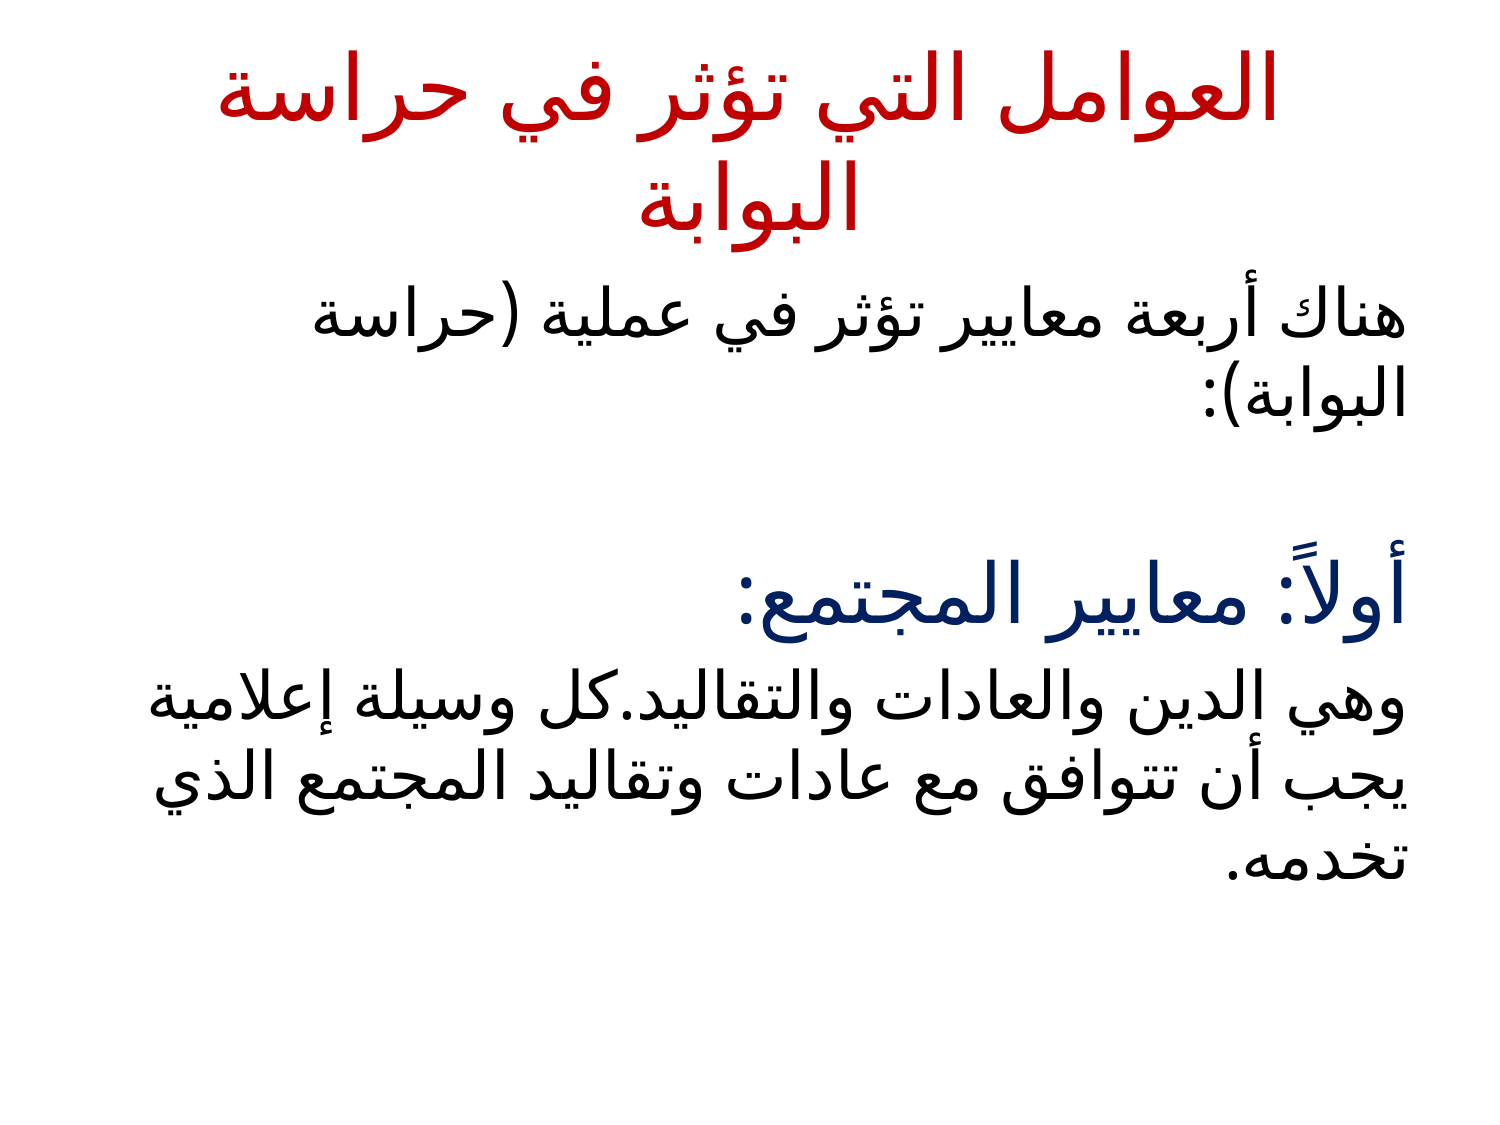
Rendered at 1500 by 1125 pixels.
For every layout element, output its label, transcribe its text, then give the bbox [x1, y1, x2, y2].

title العوامل التي تؤثر في حراسة البوابة [75, 45, 1425, 233]
list هناك أربعة معايير تؤثر في عملية (حراسة البوابة): أولاً: معايير المجتمع: وهي الدين والعادات والتقاليد.كل وسيلة إعلامية يجب أن تتوافق مع عادات وتقاليد المجتمع الذي تخدمه. [75, 262, 1425, 1005]
